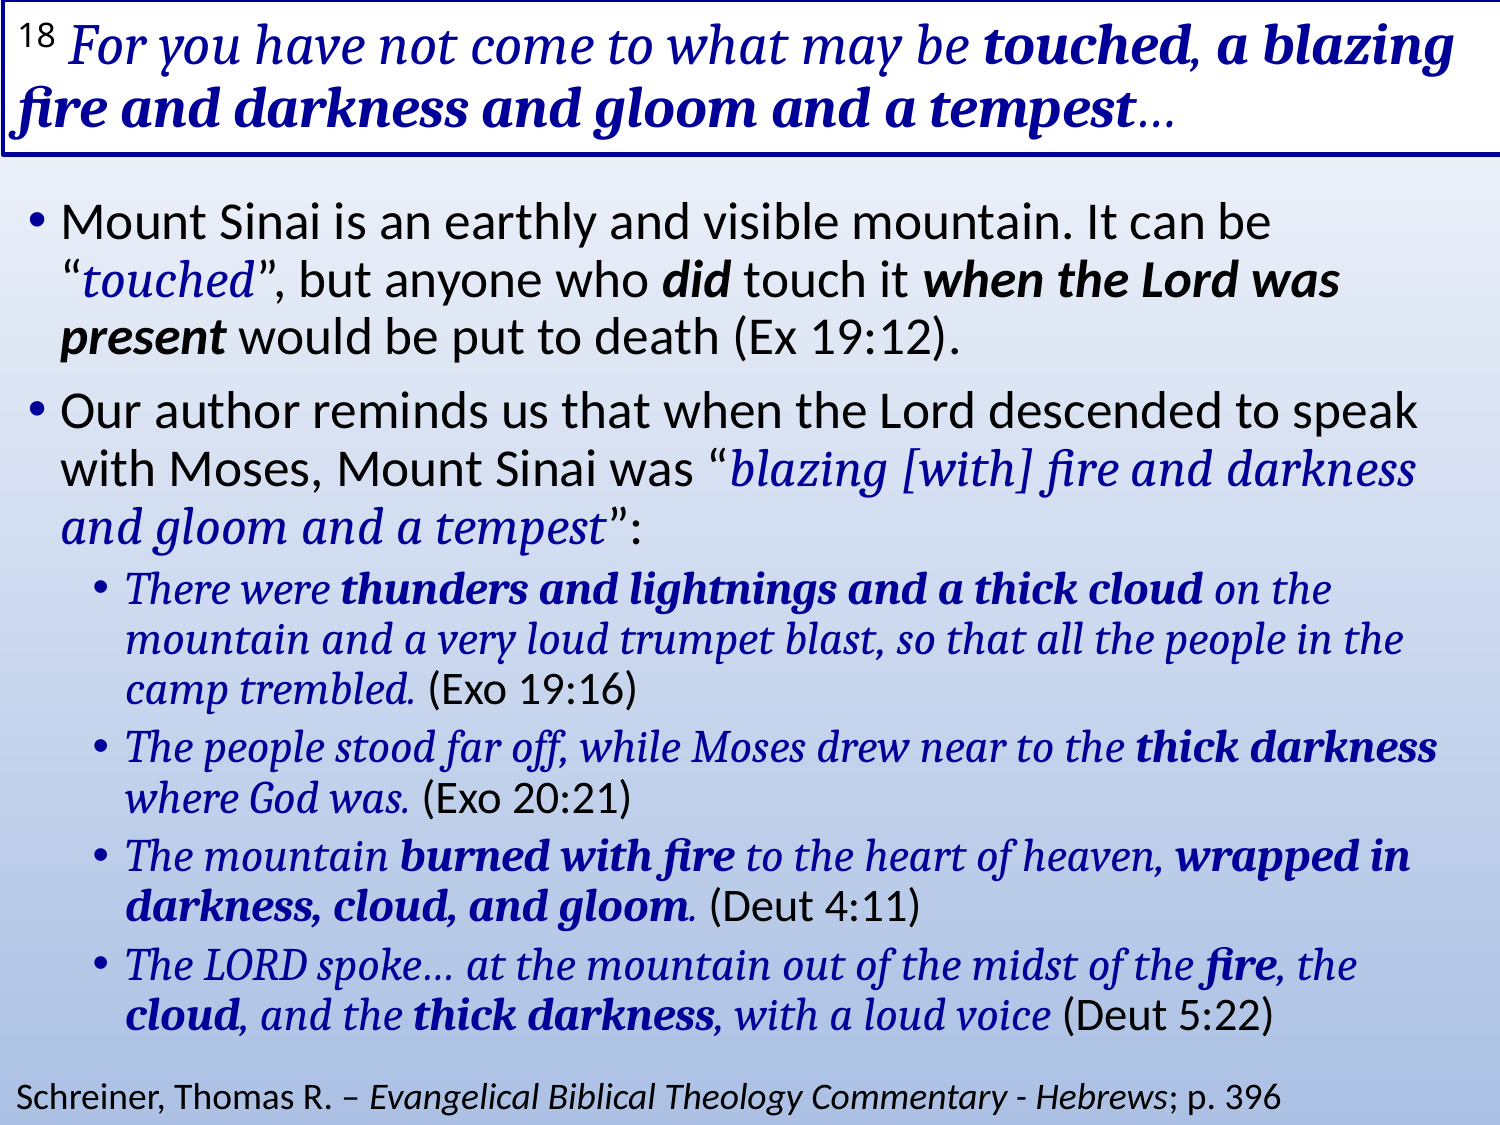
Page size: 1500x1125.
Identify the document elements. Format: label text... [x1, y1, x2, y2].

list Mount Sinai is an earthly and visible mountain. It can be “touched”, but anyone who did touch it when the Lord was present would be put to death (Ex 19:12). Our author reminds us that when the Lord descended to speak with Moses, Mount Sinai was “blazing [with] fire and darkness and gloom and a tempest”: There were thunders and lightnings and a thick cloud on the mountain and a very loud trumpet blast, so that all the people in the camp trembled. (Exo 19:16) The people stood far off, while Moses drew near to the thick darkness where God was. (Exo 20:21) The mountain burned with fire to the heart of heaven, wrapped in darkness, cloud, and gloom. (Deut 4:11) The LORD spoke… at the mountain out of the midst of the fire, the cloud, and the thick darkness, with a loud voice (Deut 5:22) [12, 186, 1489, 1054]
title 18 For you have not come to what may be touched, a blazing fire and darkness and gloom and a tempest… [2, 0, 1500, 155]
text_box Schreiner, Thomas R. – Evangelical Biblical Theology Commentary - Hebrews; p. 396 [1, 1064, 1500, 1125]
